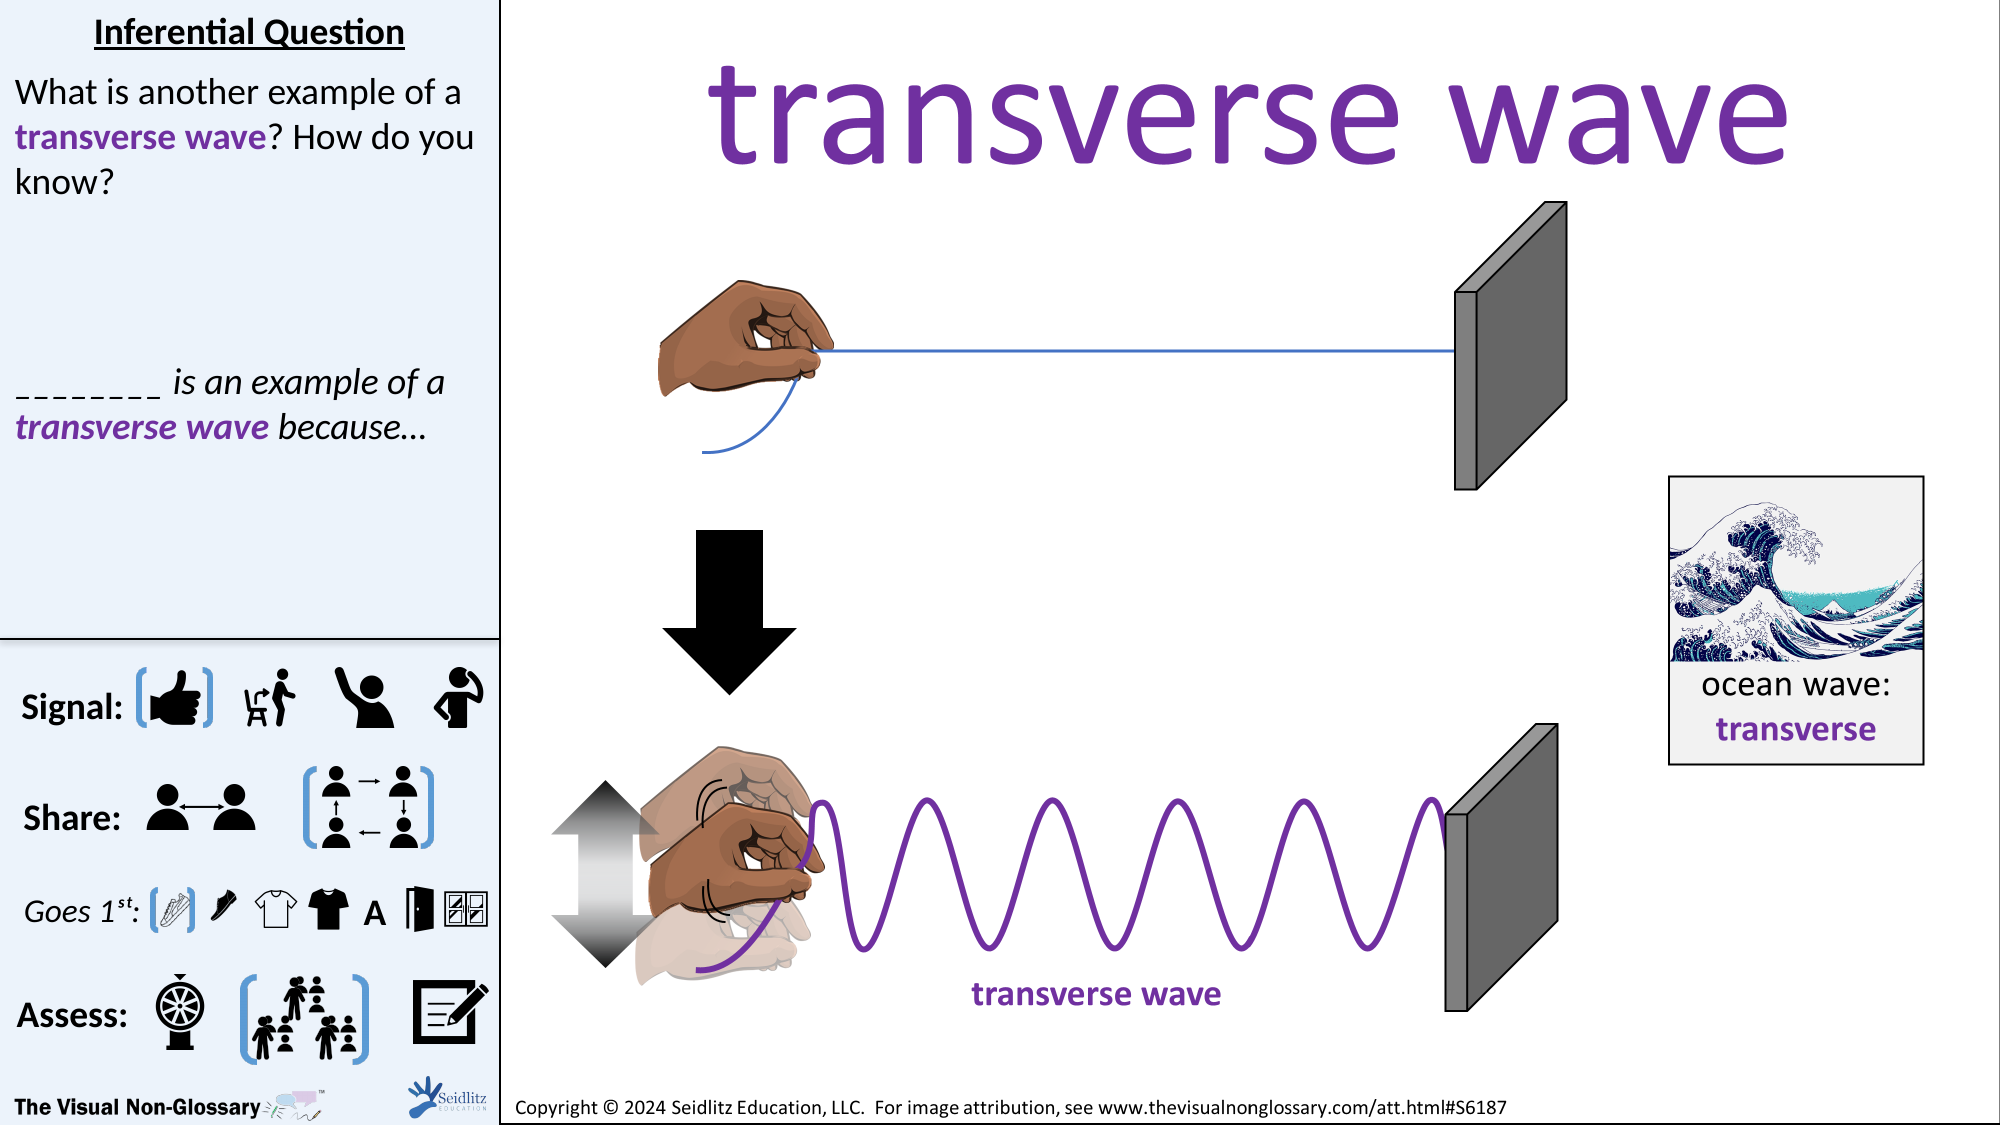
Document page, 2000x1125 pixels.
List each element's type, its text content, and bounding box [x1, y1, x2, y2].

picture [0, 1084, 328, 1125]
picture [149, 886, 196, 934]
picture [253, 886, 299, 932]
picture [305, 886, 352, 932]
text_box Share: [8, 785, 137, 846]
text_box Inferential Question [78, 0, 421, 59]
text_box Signal: [6, 674, 136, 735]
picture [334, 667, 395, 728]
picture [202, 886, 241, 925]
picture [397, 886, 490, 932]
picture [302, 766, 434, 850]
text_box What is another example of a transverse wave? How do you know? [0, 59, 494, 210]
picture [403, 1073, 495, 1125]
picture [145, 784, 257, 830]
text_box Goes 1ˢᵗ: [9, 881, 156, 937]
picture [136, 667, 214, 728]
text_box ________ is an example of a transverse wave because… [0, 349, 494, 455]
picture [413, 974, 490, 1051]
text_box Assess: [1, 982, 137, 1043]
picture [142, 974, 218, 1051]
picture [499, 0, 2000, 1125]
picture [428, 667, 490, 728]
text_box A [348, 880, 402, 941]
picture [239, 974, 370, 1066]
picture [239, 667, 301, 728]
